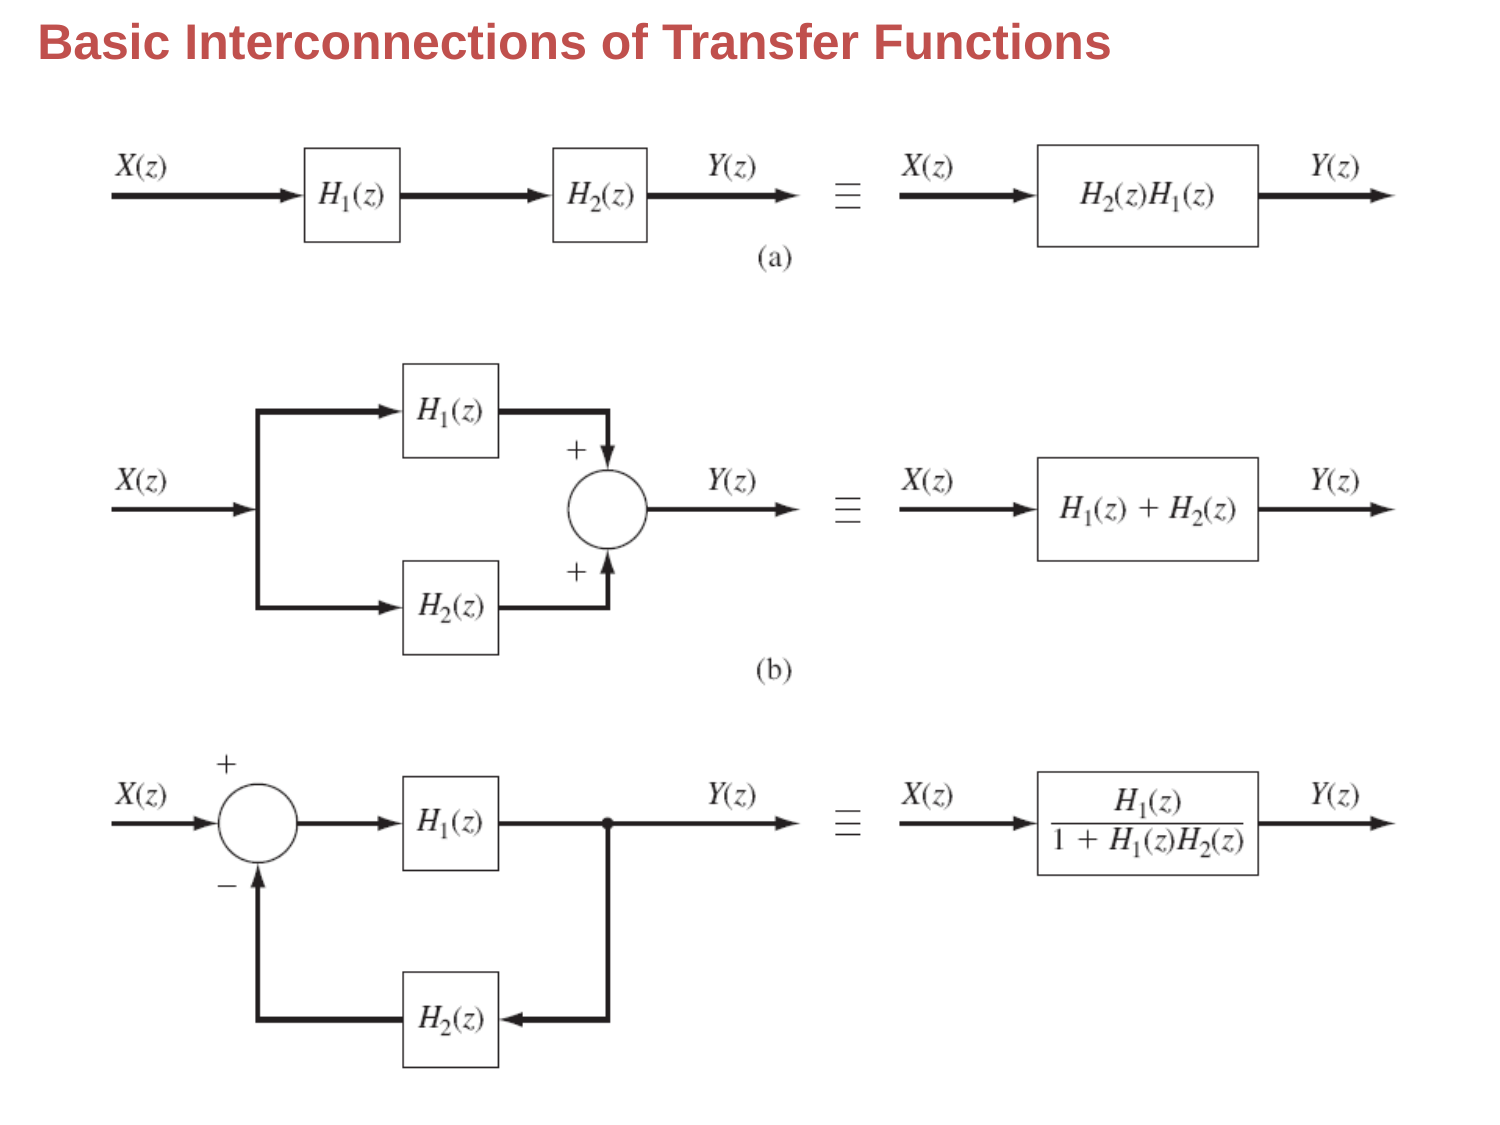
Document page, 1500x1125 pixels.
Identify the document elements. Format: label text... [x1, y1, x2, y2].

text_box Basic Interconnections of Transfer Functions [37, 9, 1445, 70]
picture [98, 139, 1397, 1069]
